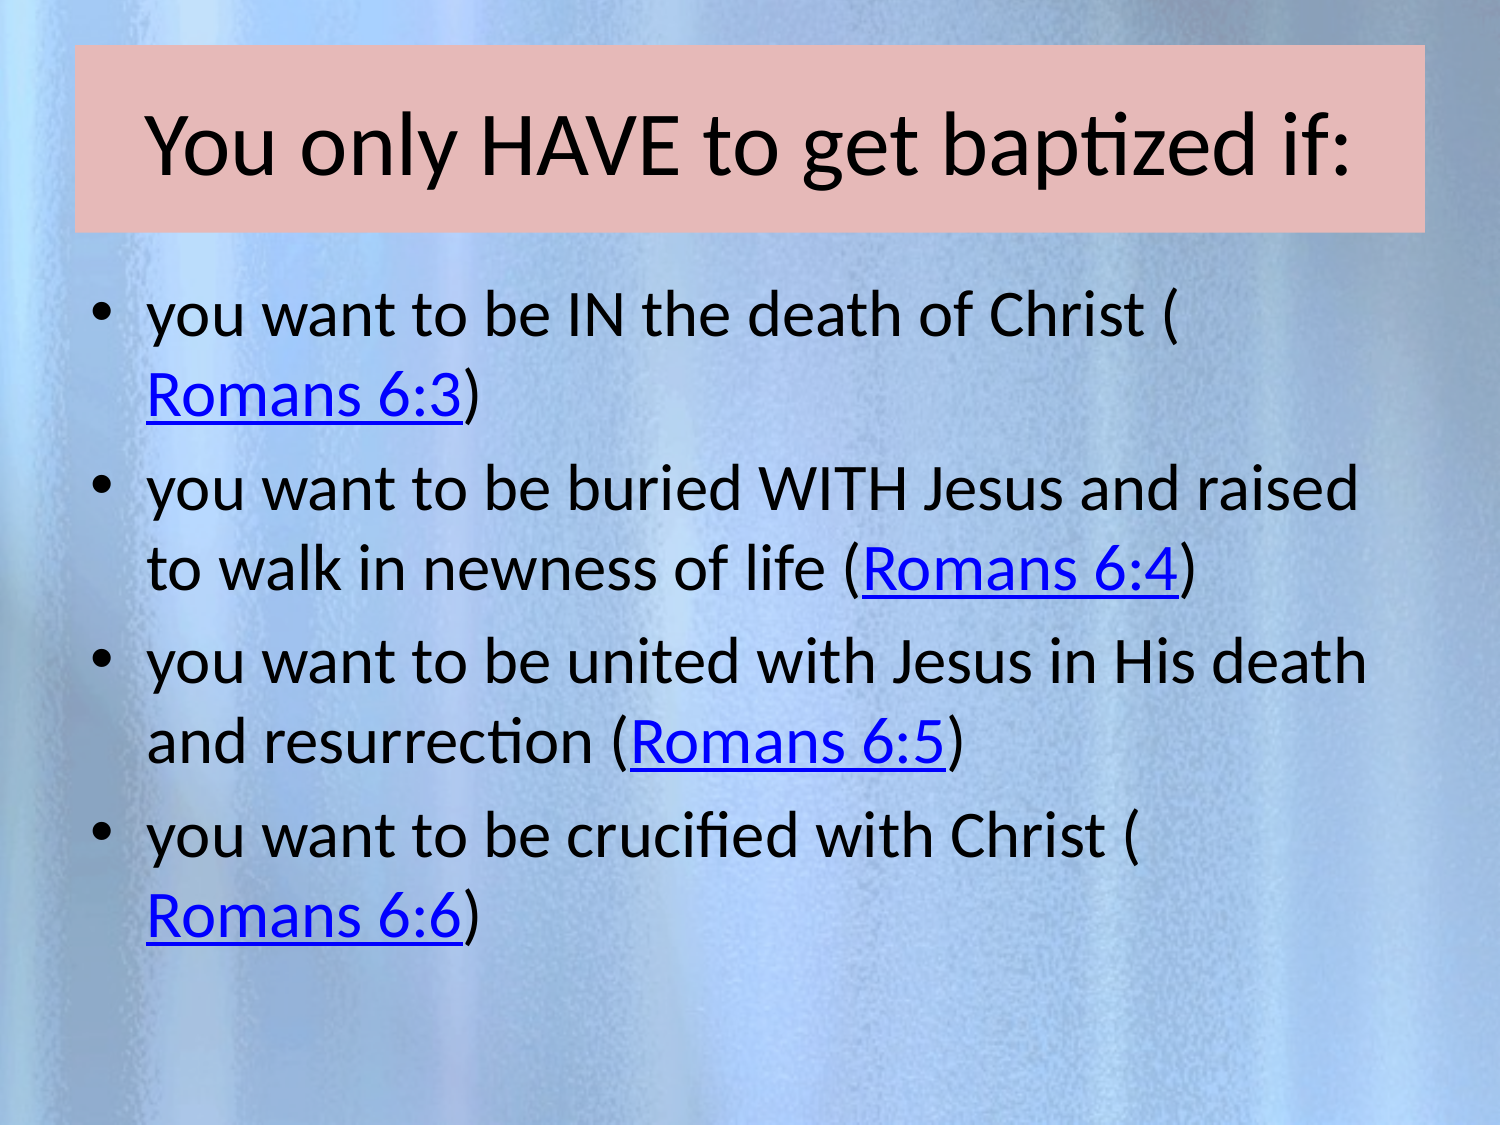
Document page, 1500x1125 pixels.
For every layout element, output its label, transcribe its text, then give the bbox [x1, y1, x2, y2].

title You only HAVE to get baptized if: [75, 45, 1425, 233]
list you want to be IN the death of Christ (Romans 6:3) you want to be buried WITH Jesus and raised to walk in newness of life (Romans 6:4) you want to be united with Jesus in His death and resurrection (Romans 6:5) you want to be crucified with Christ (Romans 6:6) [75, 262, 1425, 1005]
